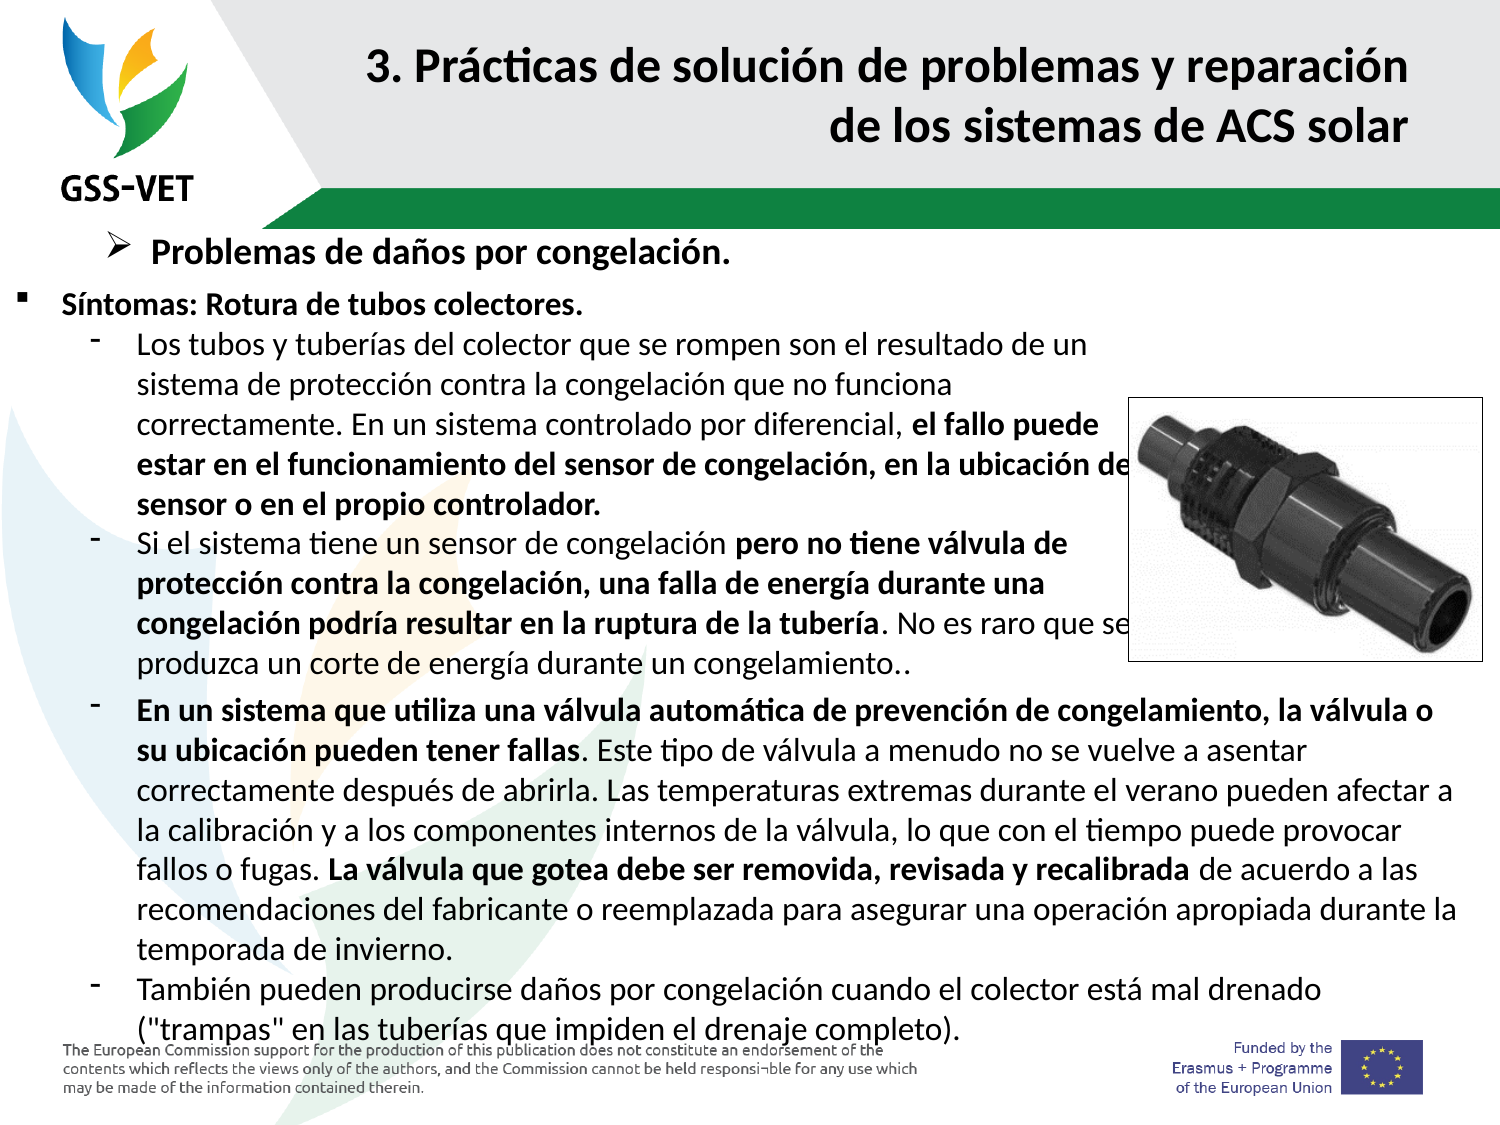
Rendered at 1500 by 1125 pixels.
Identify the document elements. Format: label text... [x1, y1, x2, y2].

text_box Síntomas: Rotura de tubos colectores. Los tubos y tuberías del colector que se rompen son el resultado de un sistema de protección contra la congelación que no funciona correctamente. En un sistema controlado por diferencial, el fallo puede estar en el funcionamiento del sensor de congelación, en la ubicación del sensor o en el propio controlador. Si el sistema tiene un sensor de congelación pero no tiene válvula de protección contra la congelación, una falla de energía durante una congelación podría resultar en la ruptura de la tubería. No es raro que se produzca un corte de energía durante un congelamiento.. [0, 274, 1159, 680]
picture [0, 0, 1500, 1125]
text_box En un sistema que utiliza una válvula automática de prevención de congelamiento, la válvula o su ubicación pueden tener fallas. Este tipo de válvula a menudo no se vuelve a asentar correctamente después de abrirla. Las temperaturas extremas durante el verano pueden afectar a la calibración y a los componentes internos de la válvula, lo que con el tiempo puede provocar fallos o fugas. La válvula que gotea debe ser removida, revisada y recalibrada de acuerdo a las recomendaciones del fabricante o reemplazada para asegurar una operación apropiada durante la temporada de invierno. También pueden producirse daños por congelación cuando el colector está mal drenado ("trampas" en las tuberías que impiden el drenaje completo). [0, 680, 1483, 1055]
text_box Problemas de daños por congelación. [89, 219, 1230, 280]
title 3. Prácticas de solución de problemas y reparación de los sistemas de ACS solar [324, 0, 1425, 185]
